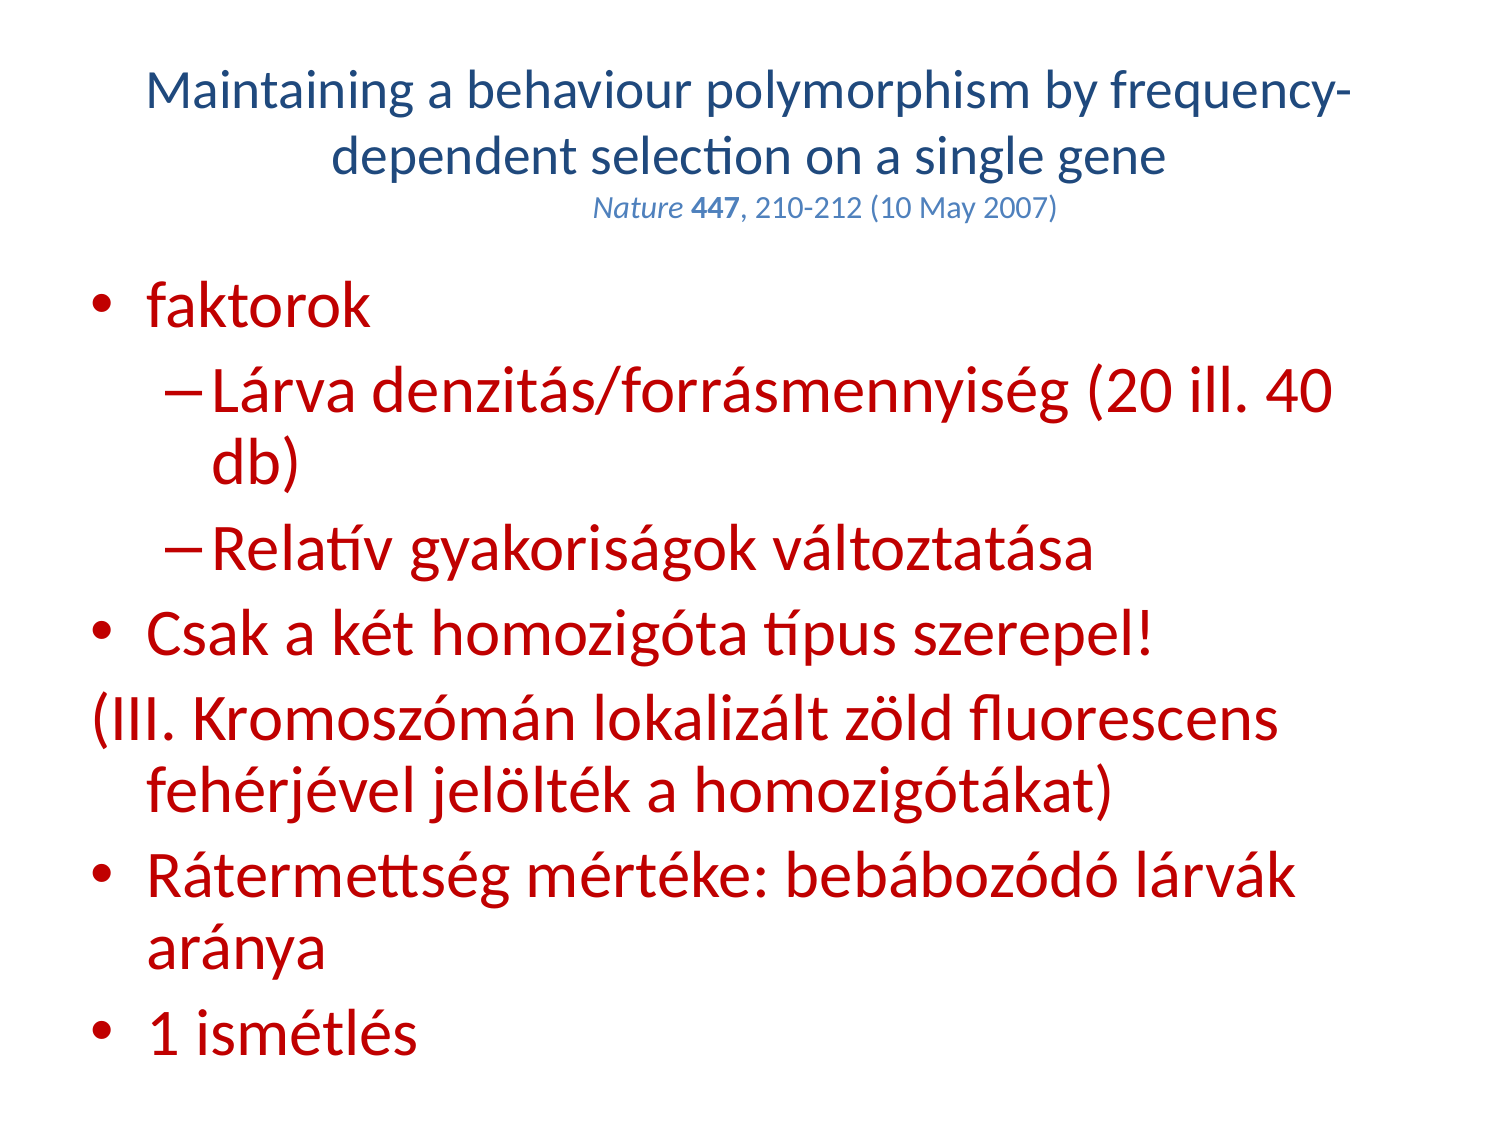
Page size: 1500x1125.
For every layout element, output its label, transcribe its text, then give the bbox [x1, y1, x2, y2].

list faktorok Lárva denzitás/forrásmennyiség (20 ill. 40 db) Relatív gyakoriságok változtatása Csak a két homozigóta típus szerepel! (III. Kromoszómán lokalizált zöld fluorescens fehérjével jelölték a homozigótákat) Rátermettség mértéke: bebábozódó lárvák aránya 1 ismétlés [75, 262, 1425, 1005]
title Maintaining a behaviour polymorphism by frequency-dependent selection on a single gene Nature 447, 210-212 (10 May 2007) [75, 45, 1425, 233]
